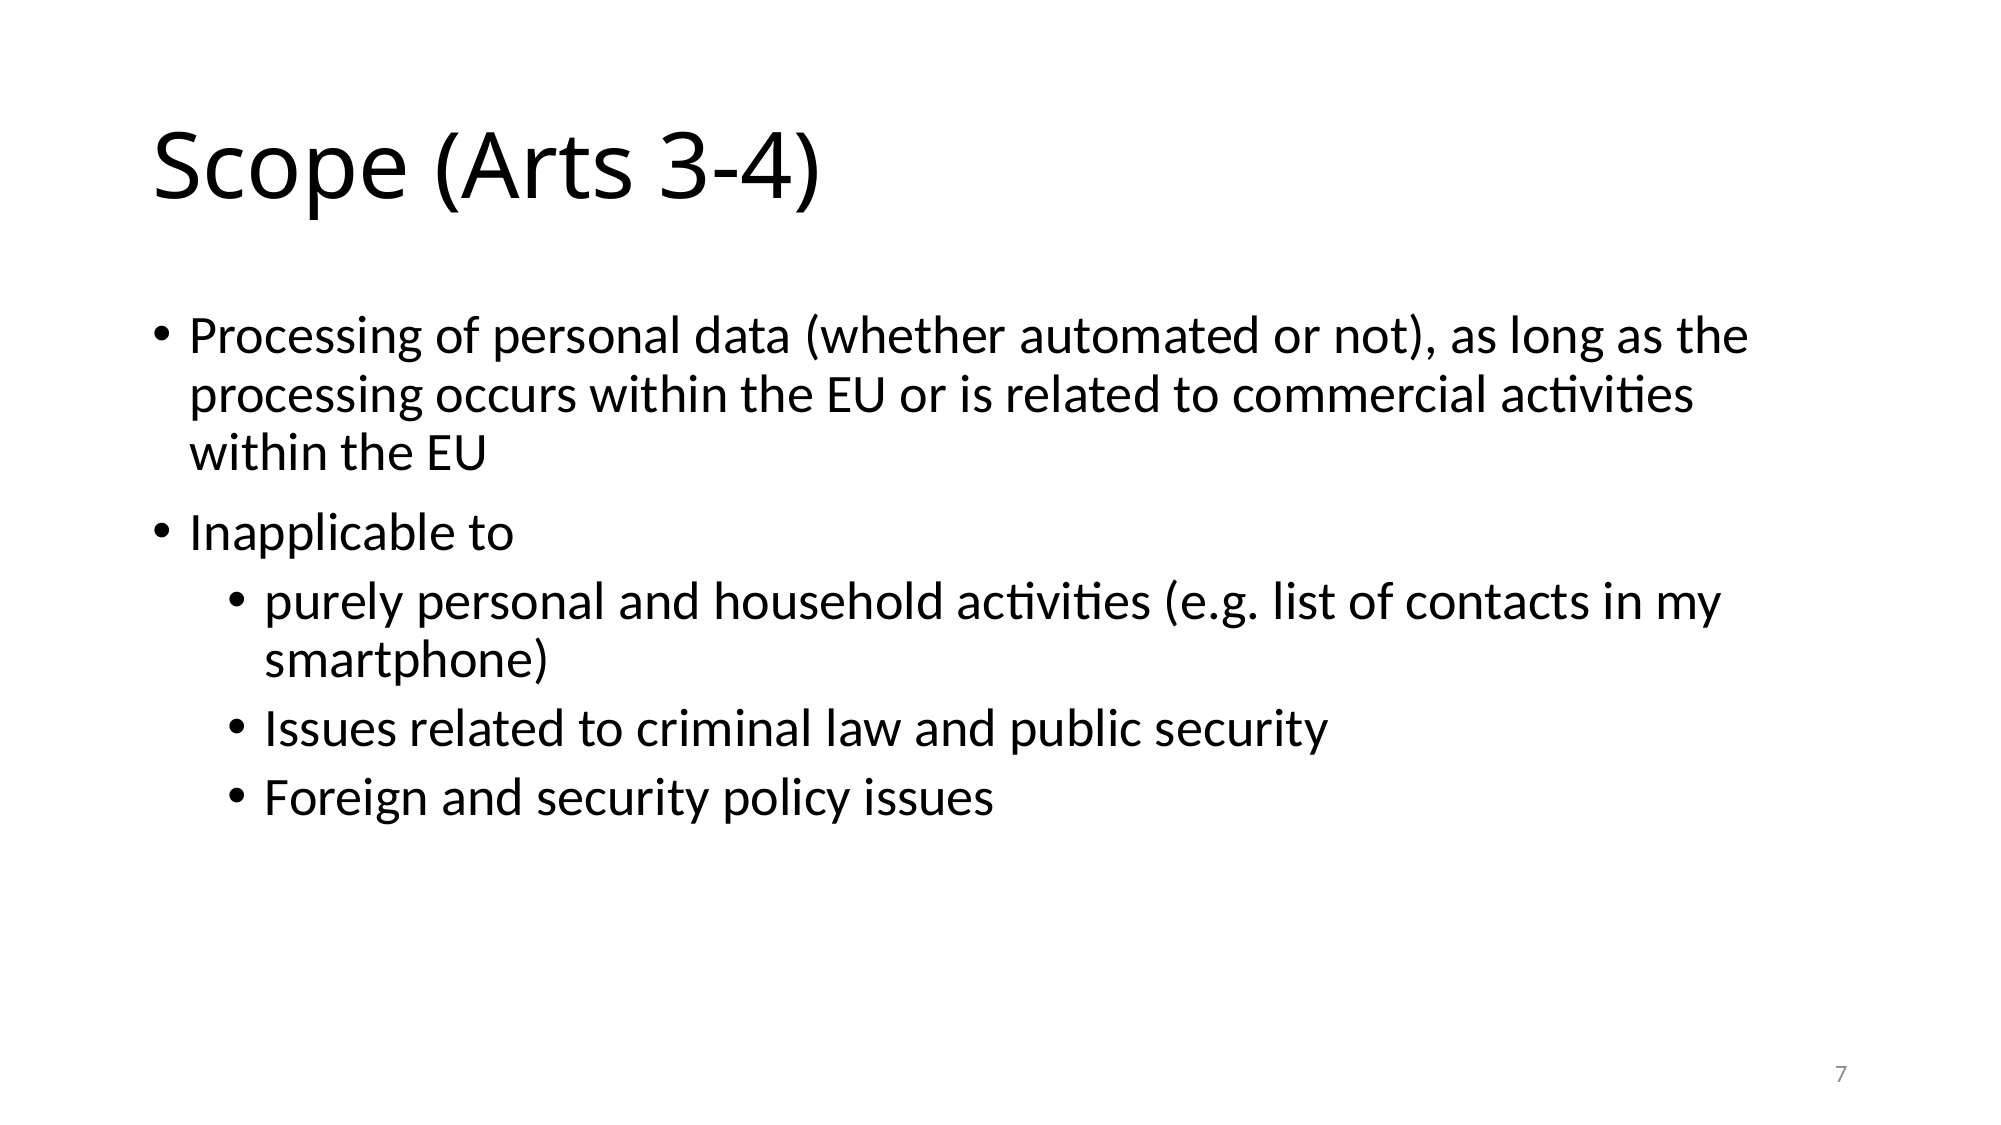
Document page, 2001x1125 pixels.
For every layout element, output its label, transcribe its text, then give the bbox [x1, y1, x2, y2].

title Scope (Arts 3-4) [137, 59, 1863, 278]
slide_number 7 [1412, 1042, 1863, 1103]
list Processing of personal data (whether automated or not), as long as the processing occurs within the EU or is related to commercial activities within the EU Inapplicable to purely personal and household activities (e.g. list of contacts in my smartphone) Issues related to criminal law and public security Foreign and security policy issues [137, 299, 1863, 1014]
